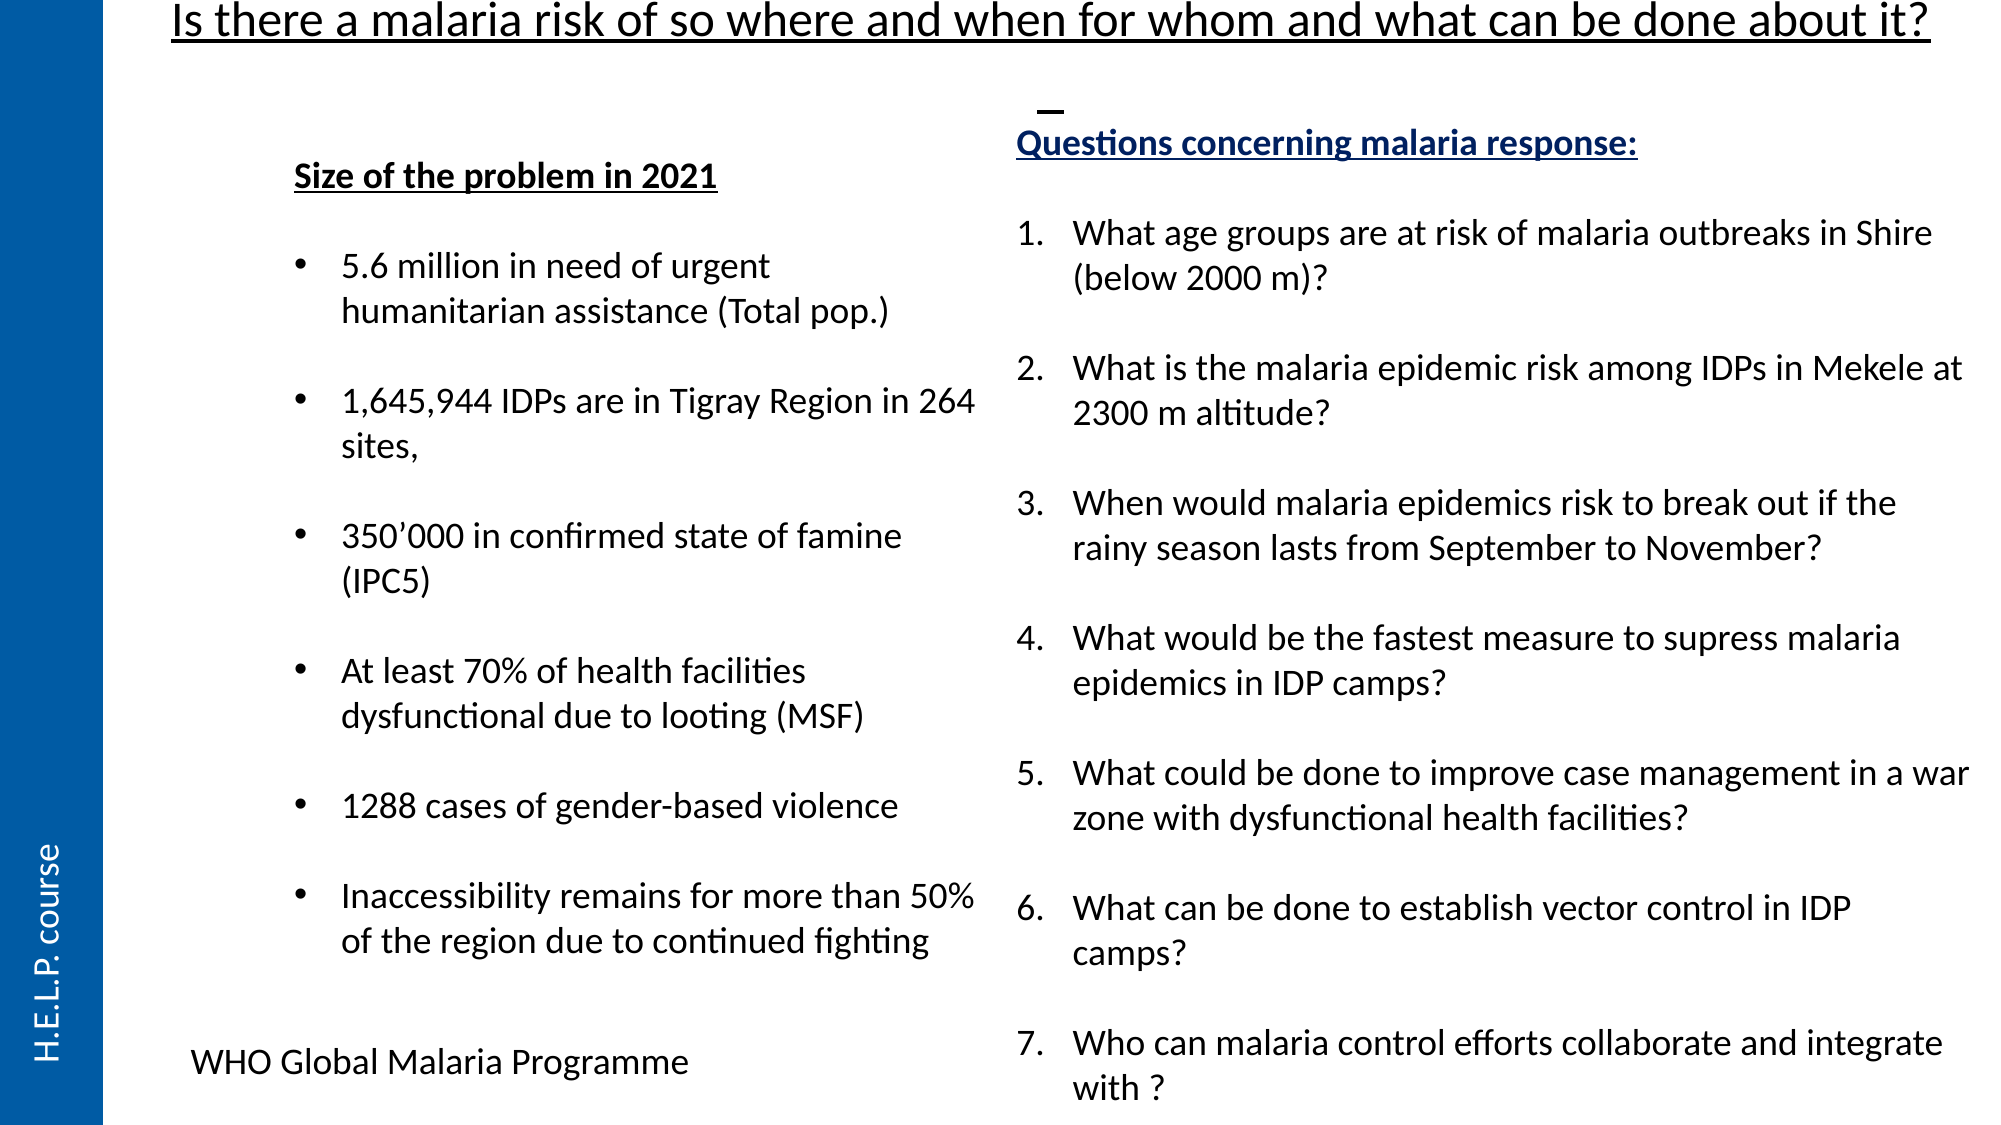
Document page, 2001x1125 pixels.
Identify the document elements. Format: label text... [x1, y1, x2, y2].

text_box Is there a malaria risk of so where and when for whom and what can be done about it? [155, 0, 1947, 90]
text_box WHO Global Malaria Programme [175, 1029, 705, 1090]
text_box [0, 0, 104, 1125]
text_box H.E.L.P. course [13, 833, 90, 1079]
text_box Size of the problem in 2021 5.6 million in need of urgent humanitarian assistance (Total pop.) 1,645,944 IDPs are in Tigray Region in 264 sites, 350’000 in confirmed state of famine (IPC5) At least 70% of health facilities dysfunctional due to looting (MSF) 1288 cases of gender-based violence Inaccessibility remains for more than 50% of the region due to continued fighting [279, 143, 999, 1014]
text_box Questions concerning malaria response: What age groups are at risk of malaria outbreaks in Shire (below 2000 m)? What is the malaria epidemic risk among IDPs in Mekele at 2300 m altitude? When would malaria epidemics risk to break out if the rainy season lasts from September to November? What would be the fastest measure to supress malaria epidemics in IDP camps? What could be done to improve case management in a war zone with dysfunctional health facilities? What can be done to establish vector control in IDP camps? Who can malaria control efforts collaborate and integrate with ? [1001, 110, 1987, 1115]
